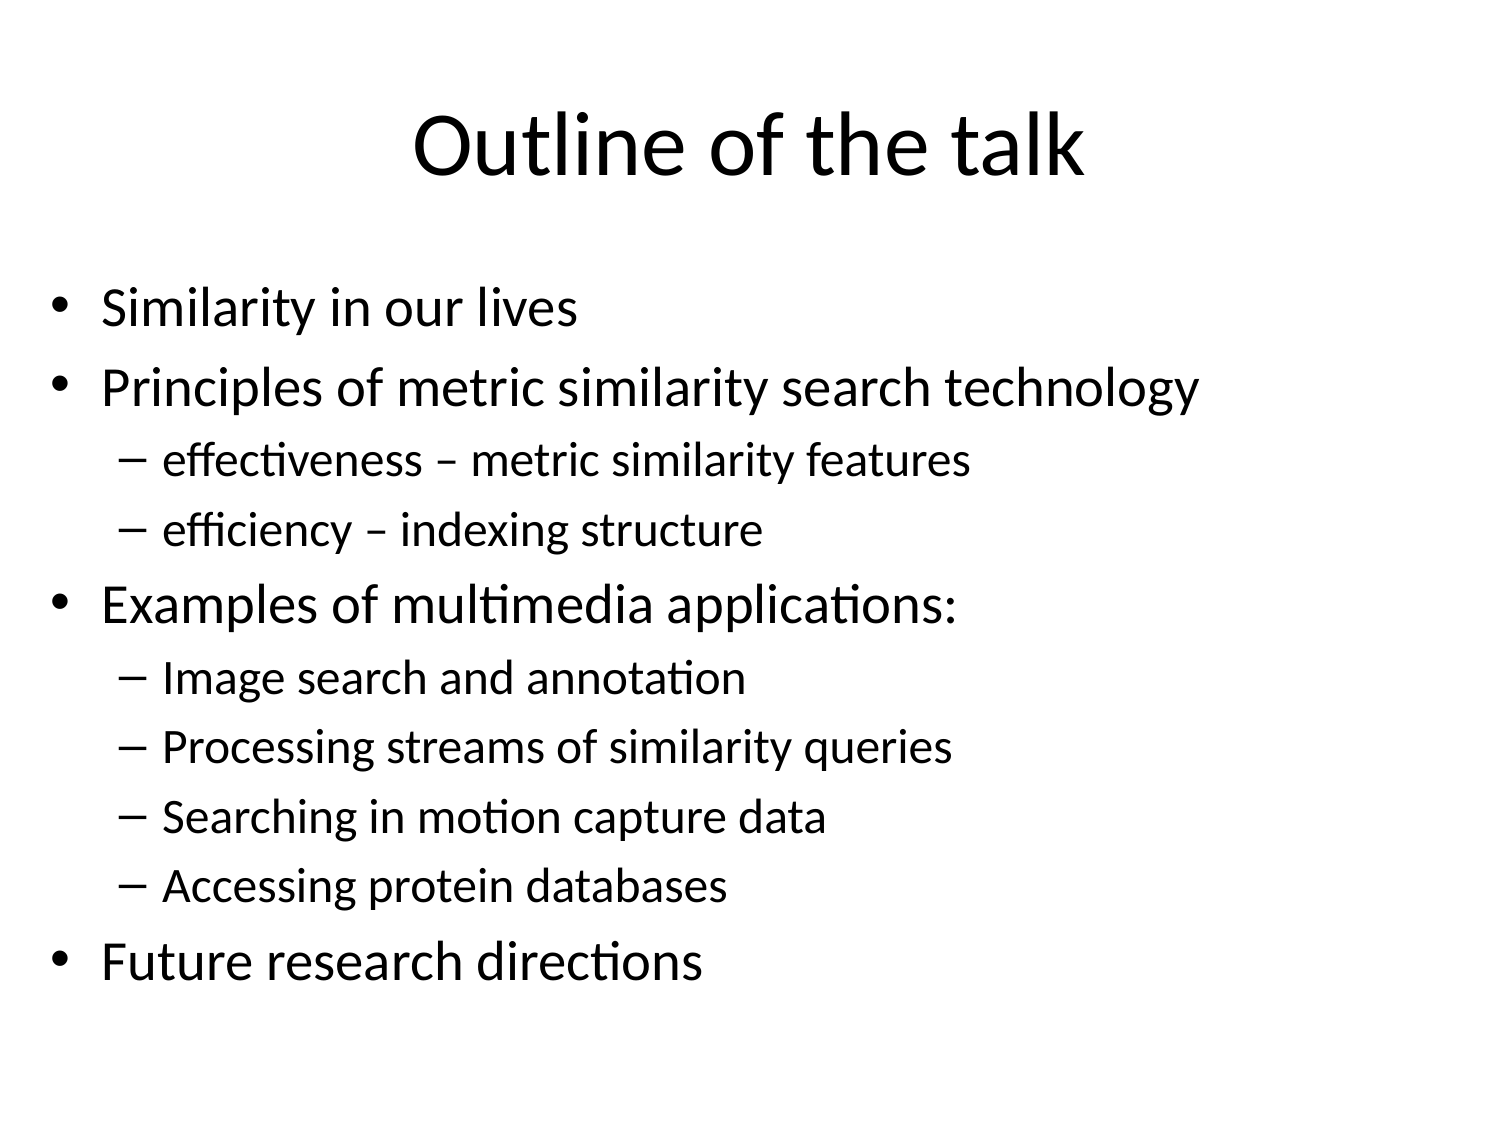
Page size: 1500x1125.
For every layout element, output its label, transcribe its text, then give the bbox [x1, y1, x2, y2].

title Outline of the talk [75, 45, 1425, 233]
list Similarity in our lives Principles of metric similarity search technology effectiveness – metric similarity features efficiency – indexing structure Examples of multimedia applications: Image search and annotation Processing streams of similarity queries Searching in motion capture data Accessing protein databases Future research directions [35, 262, 1454, 1005]
